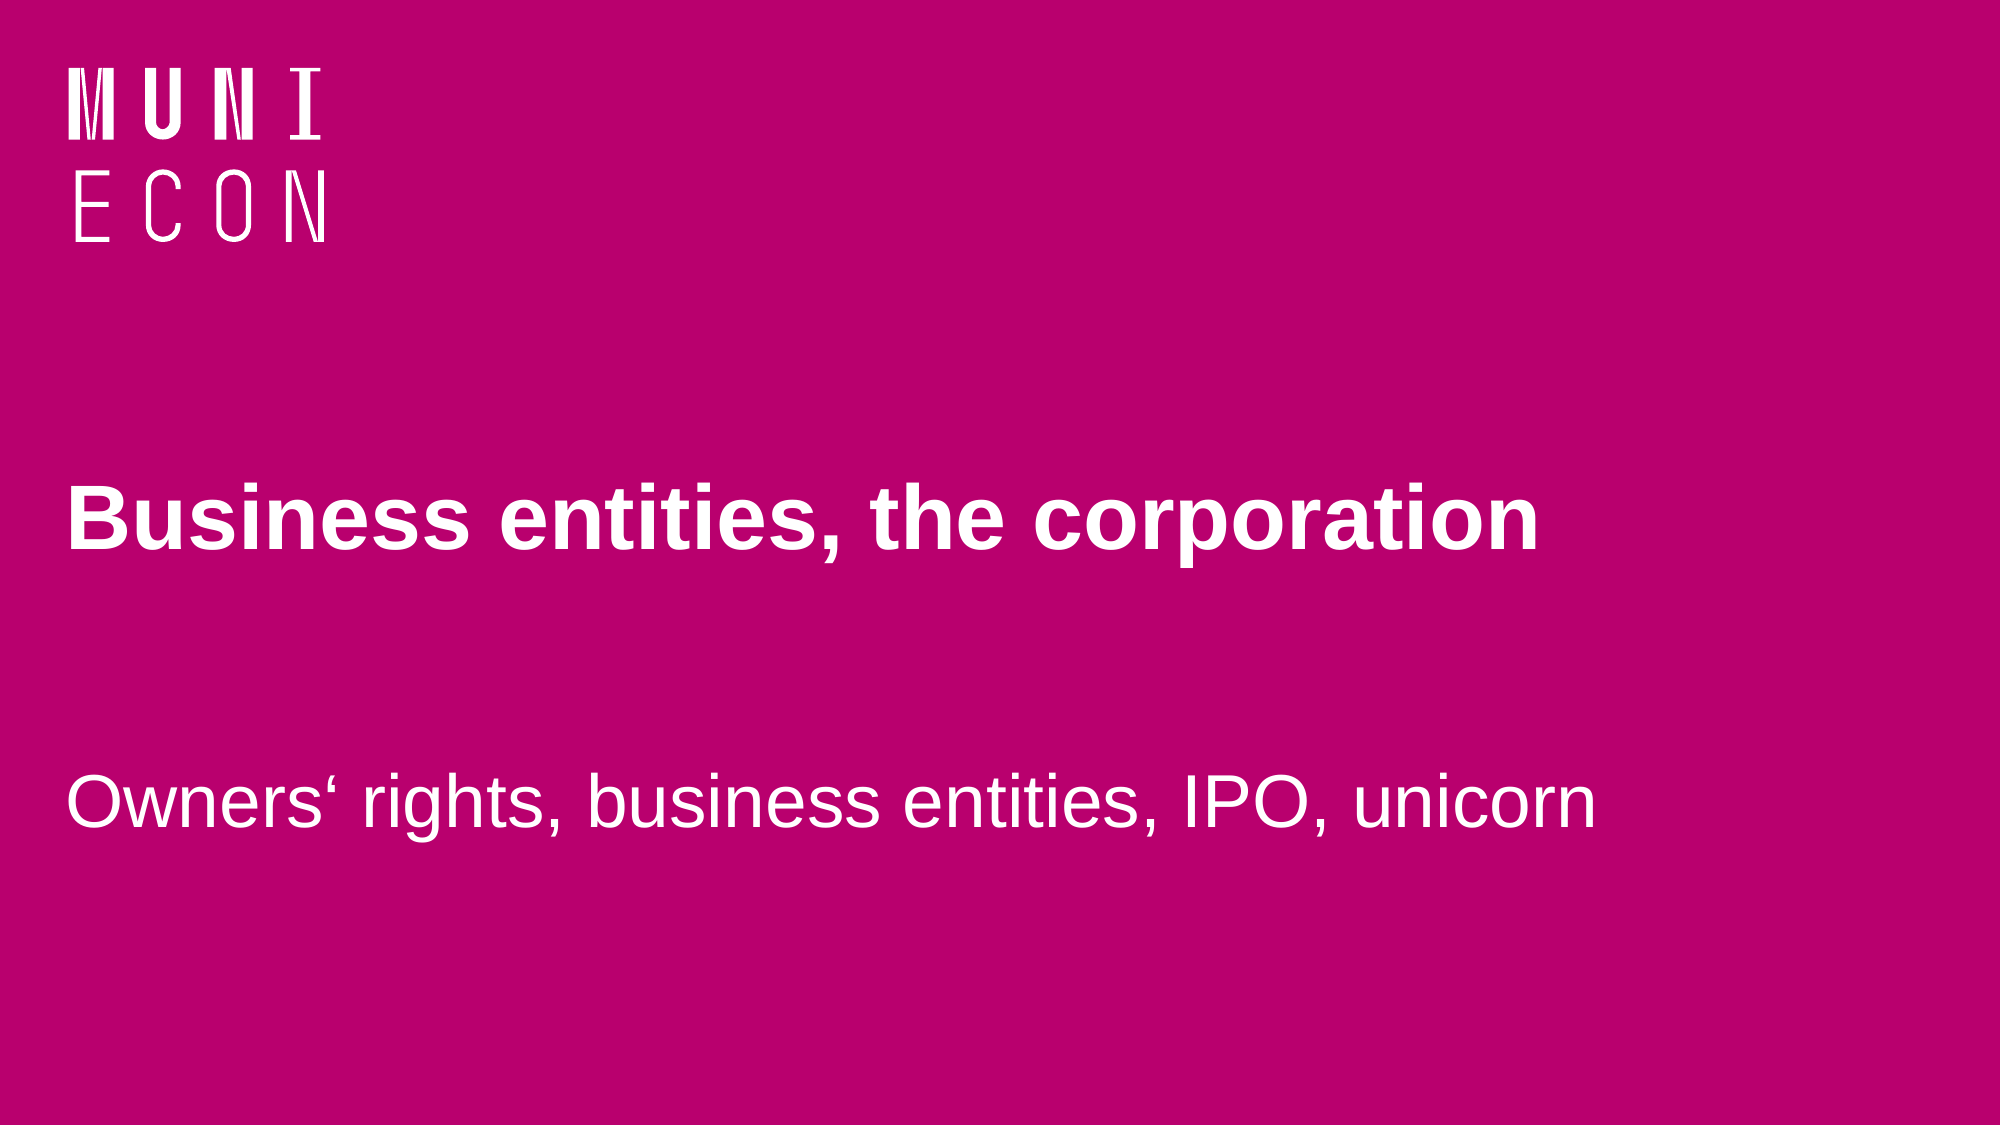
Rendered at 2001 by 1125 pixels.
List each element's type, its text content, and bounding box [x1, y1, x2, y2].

title Business entities, the corporation Owners‘ rights, business entities, IPO, unicorn [65, 475, 1930, 668]
